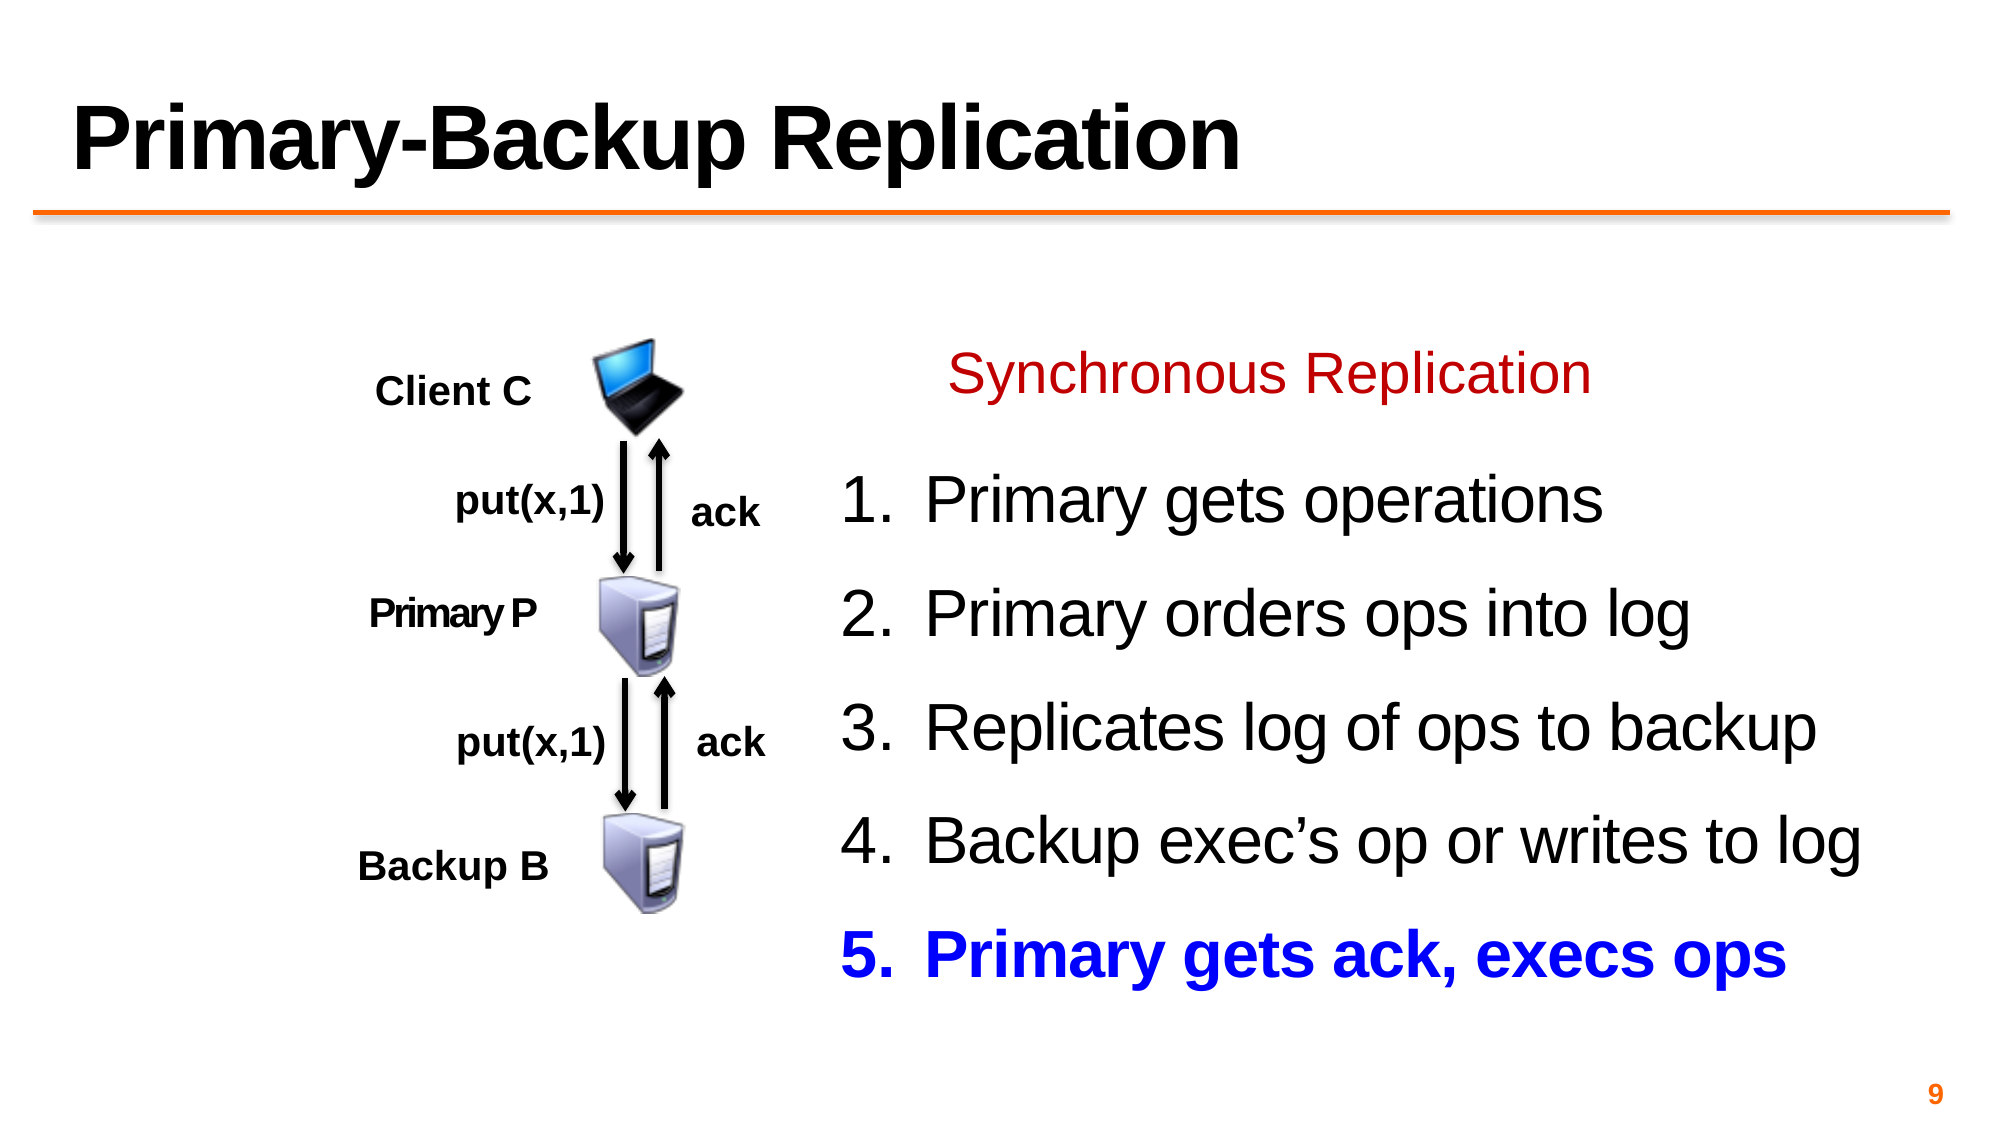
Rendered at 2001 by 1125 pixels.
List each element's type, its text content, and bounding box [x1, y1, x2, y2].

picture [588, 338, 690, 439]
title Primary-Backup Replication [56, 19, 1951, 196]
text_box put(x,1) [439, 465, 619, 530]
text_box put(x,1) [440, 707, 621, 773]
picture [593, 813, 694, 915]
text_box Backup B [353, 838, 554, 889]
text_box Client C [374, 363, 533, 414]
list Primary gets operations Primary orders ops into log Replicates log of ops to backup Backup exec’s op or writes to log Primary gets ack, execs ops [834, 464, 1951, 1060]
slide_number 9 [1483, 1074, 1950, 1110]
picture [588, 575, 690, 677]
text_box ack [681, 707, 781, 773]
text_box Primary P [315, 585, 583, 636]
text_box ack [675, 477, 776, 543]
text_box Synchronous Replication [900, 328, 1609, 413]
